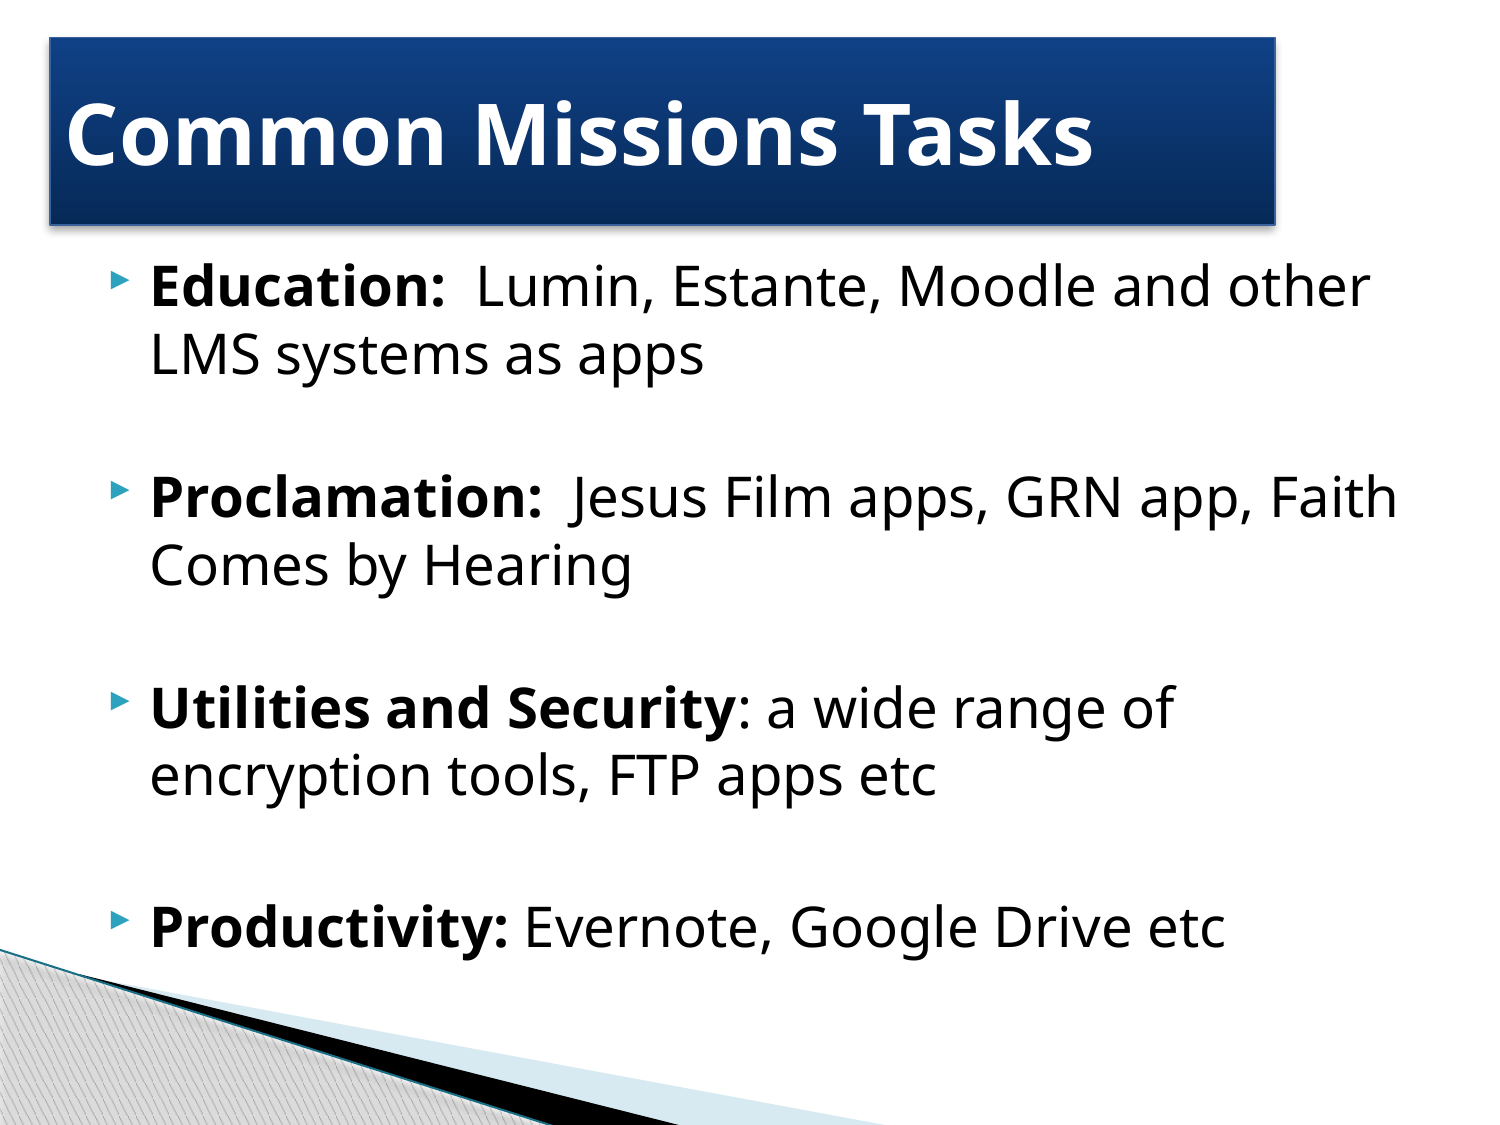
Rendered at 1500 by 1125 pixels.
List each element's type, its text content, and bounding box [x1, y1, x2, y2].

list Education: Lumin, Estante, Moodle and other LMS systems as apps Proclamation: Jesus Film apps, GRN app, Faith Comes by Hearing Utilities and Security: a wide range of encryption tools, FTP apps etc Productivity: Evernote, Google Drive etc [75, 243, 1425, 986]
title Common Missions Tasks [49, 37, 1276, 226]
